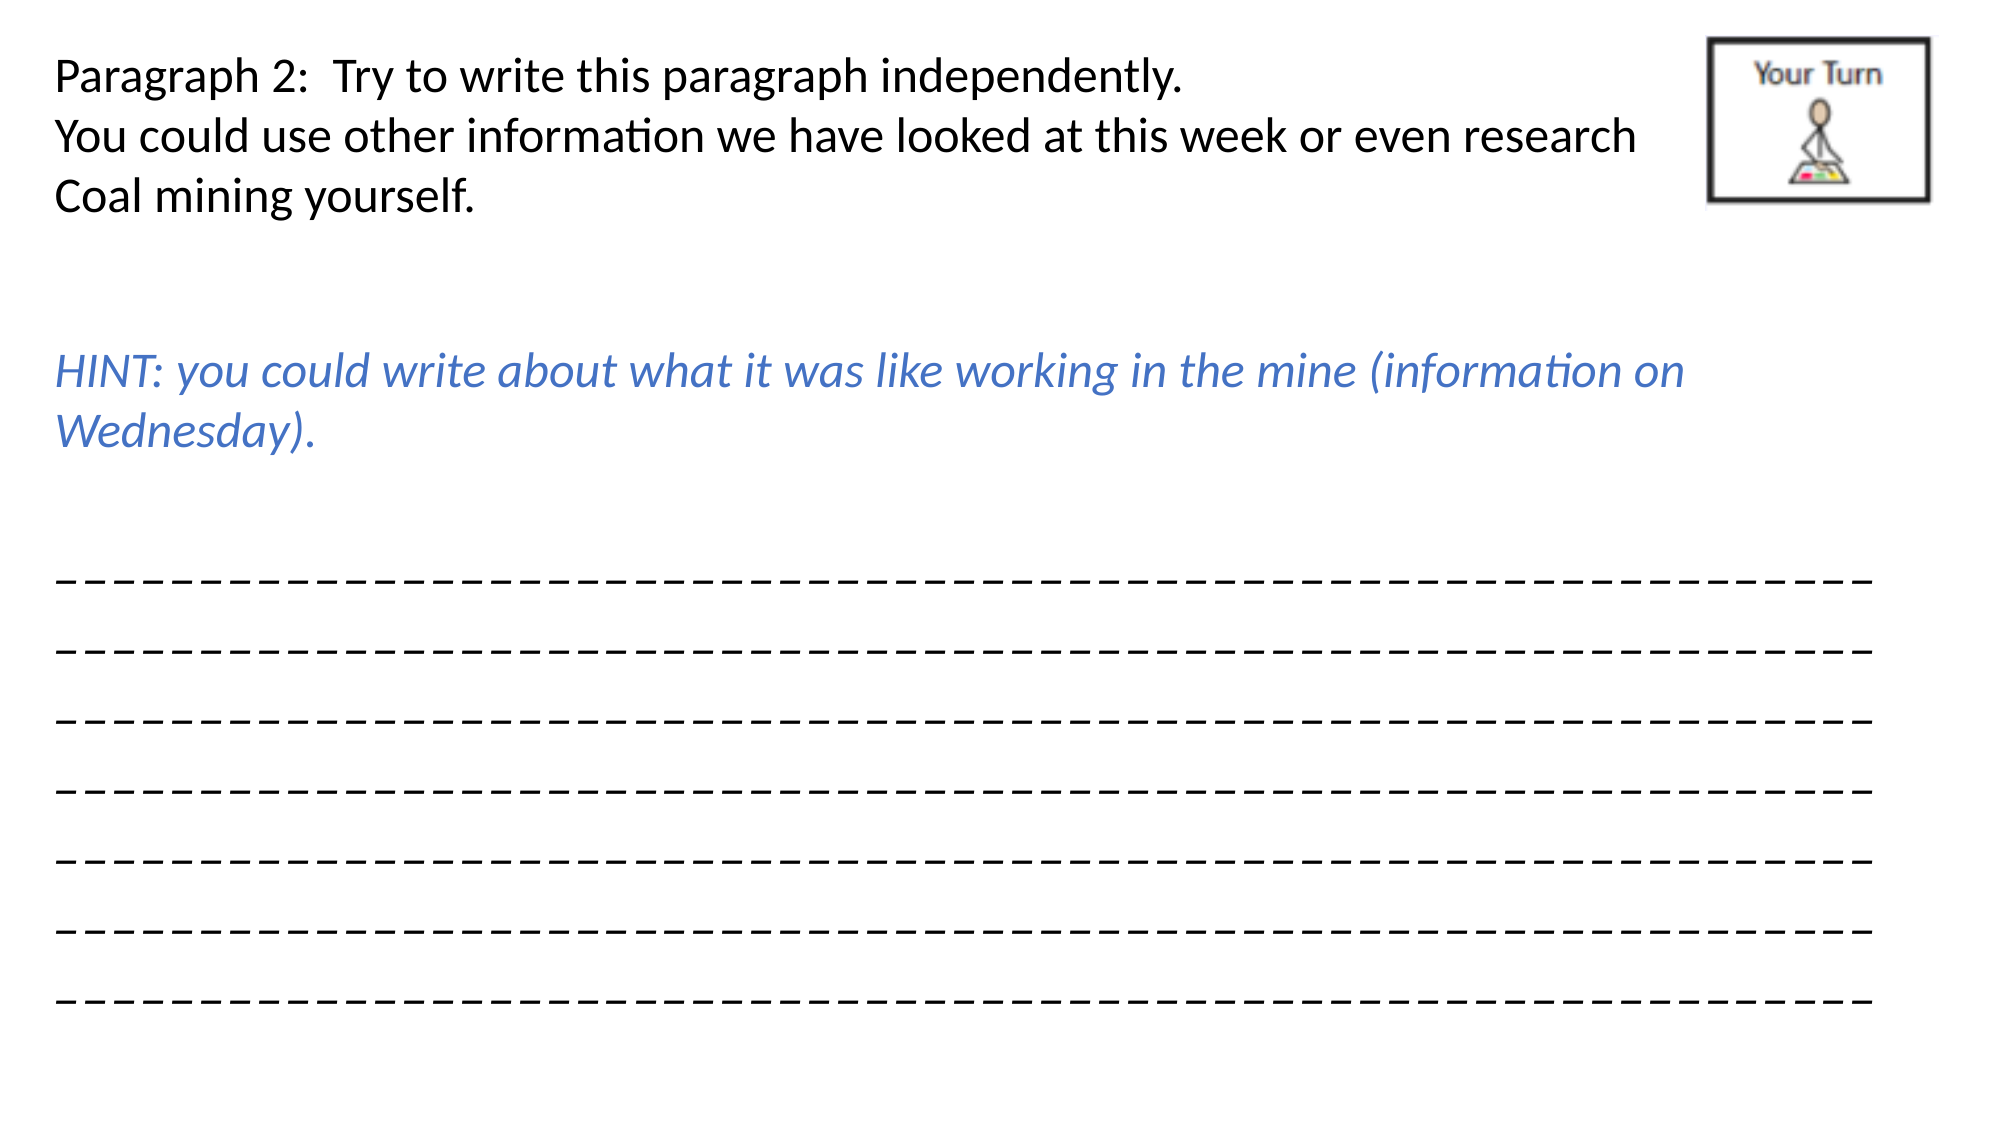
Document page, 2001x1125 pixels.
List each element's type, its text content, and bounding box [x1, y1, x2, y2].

text_box Paragraph 2: Try to write this paragraph independently. You could use other information we have looked at this week or even research Coal mining yourself. [39, 35, 1705, 210]
picture [1705, 35, 1939, 211]
text_box HINT: you could write about what it was like working in the mine (information on Wednesday). _________________________________________________________________________________________________________________________________________________________________________________________________________________________________________________________________________________________________________________________________________________________________________________________________________________________________________________________ [39, 210, 1915, 1015]
